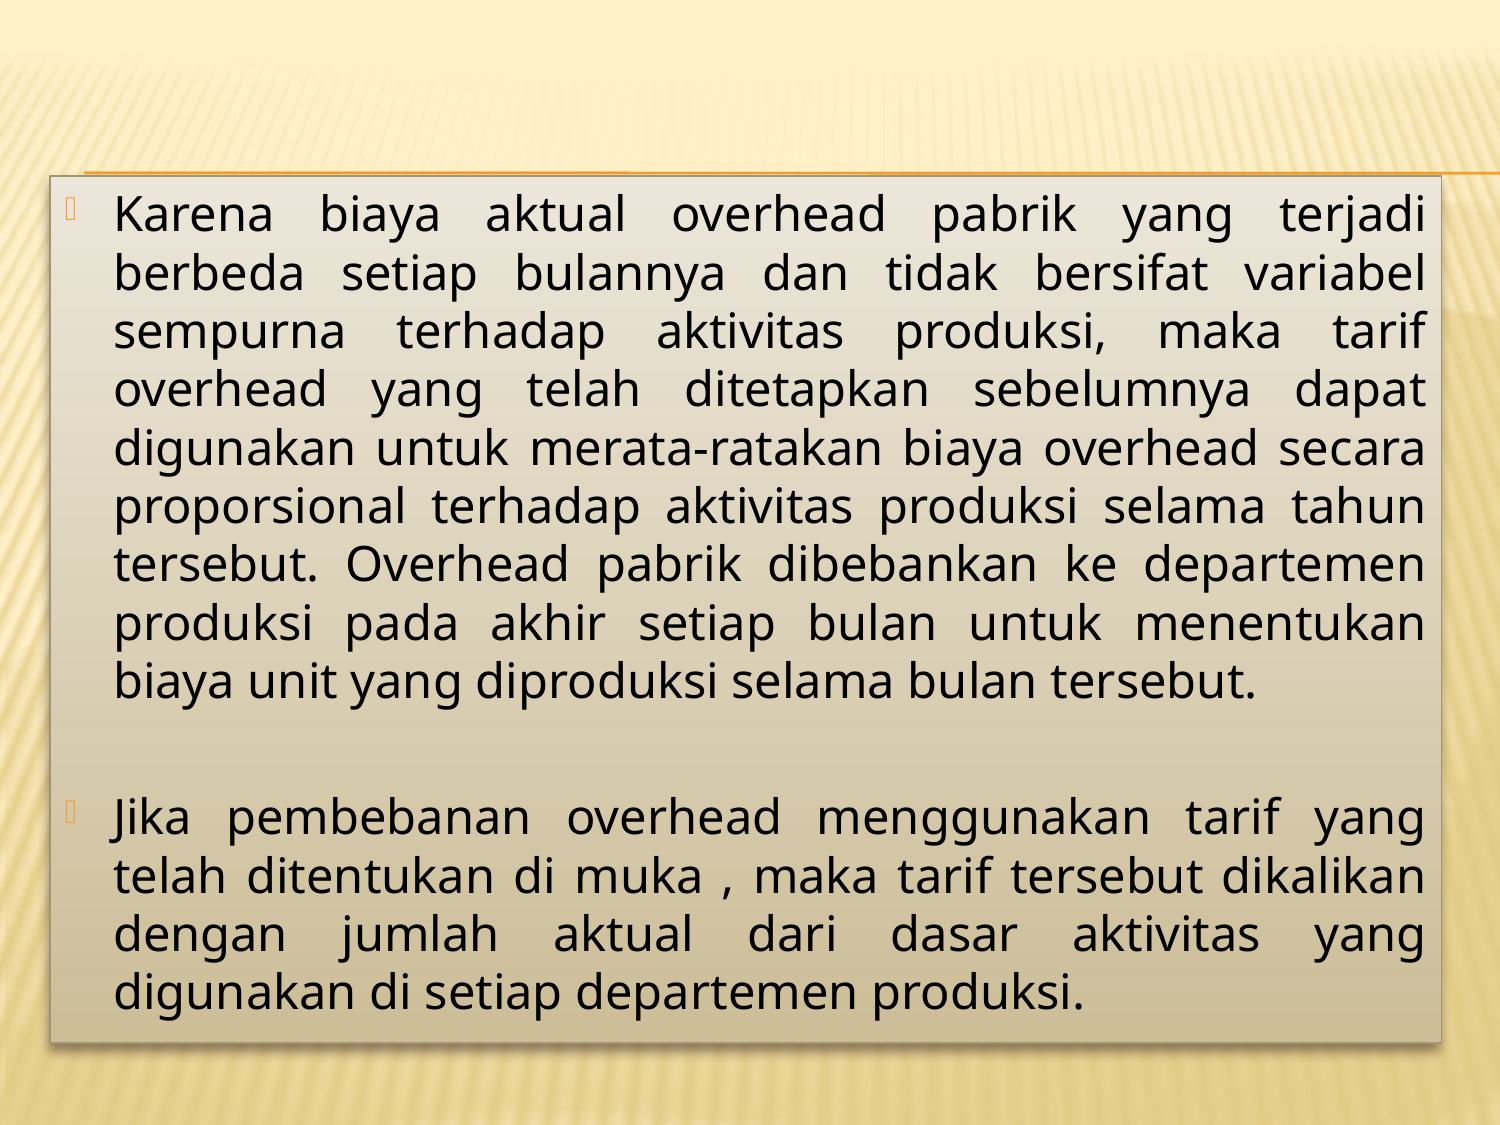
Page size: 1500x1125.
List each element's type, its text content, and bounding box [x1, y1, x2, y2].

list Karena biaya aktual overhead pabrik yang terjadi berbeda setiap bulannya dan tidak bersifat variabel sempurna terhadap aktivitas produksi, maka tarif overhead yang telah ditetapkan sebelumnya dapat digunakan untuk merata-ratakan biaya overhead secara proporsional terhadap aktivitas produksi selama tahun tersebut. Overhead pabrik dibebankan ke departemen produksi pada akhir setiap bulan untuk menentukan biaya unit yang diproduksi selama bulan tersebut. Jika pembebanan overhead menggunakan tarif yang telah ditentukan di muka , maka tarif tersebut dikalikan dengan jumlah aktual dari dasar aktivitas yang digunakan di setiap departemen produksi. [49, 175, 1442, 1044]
